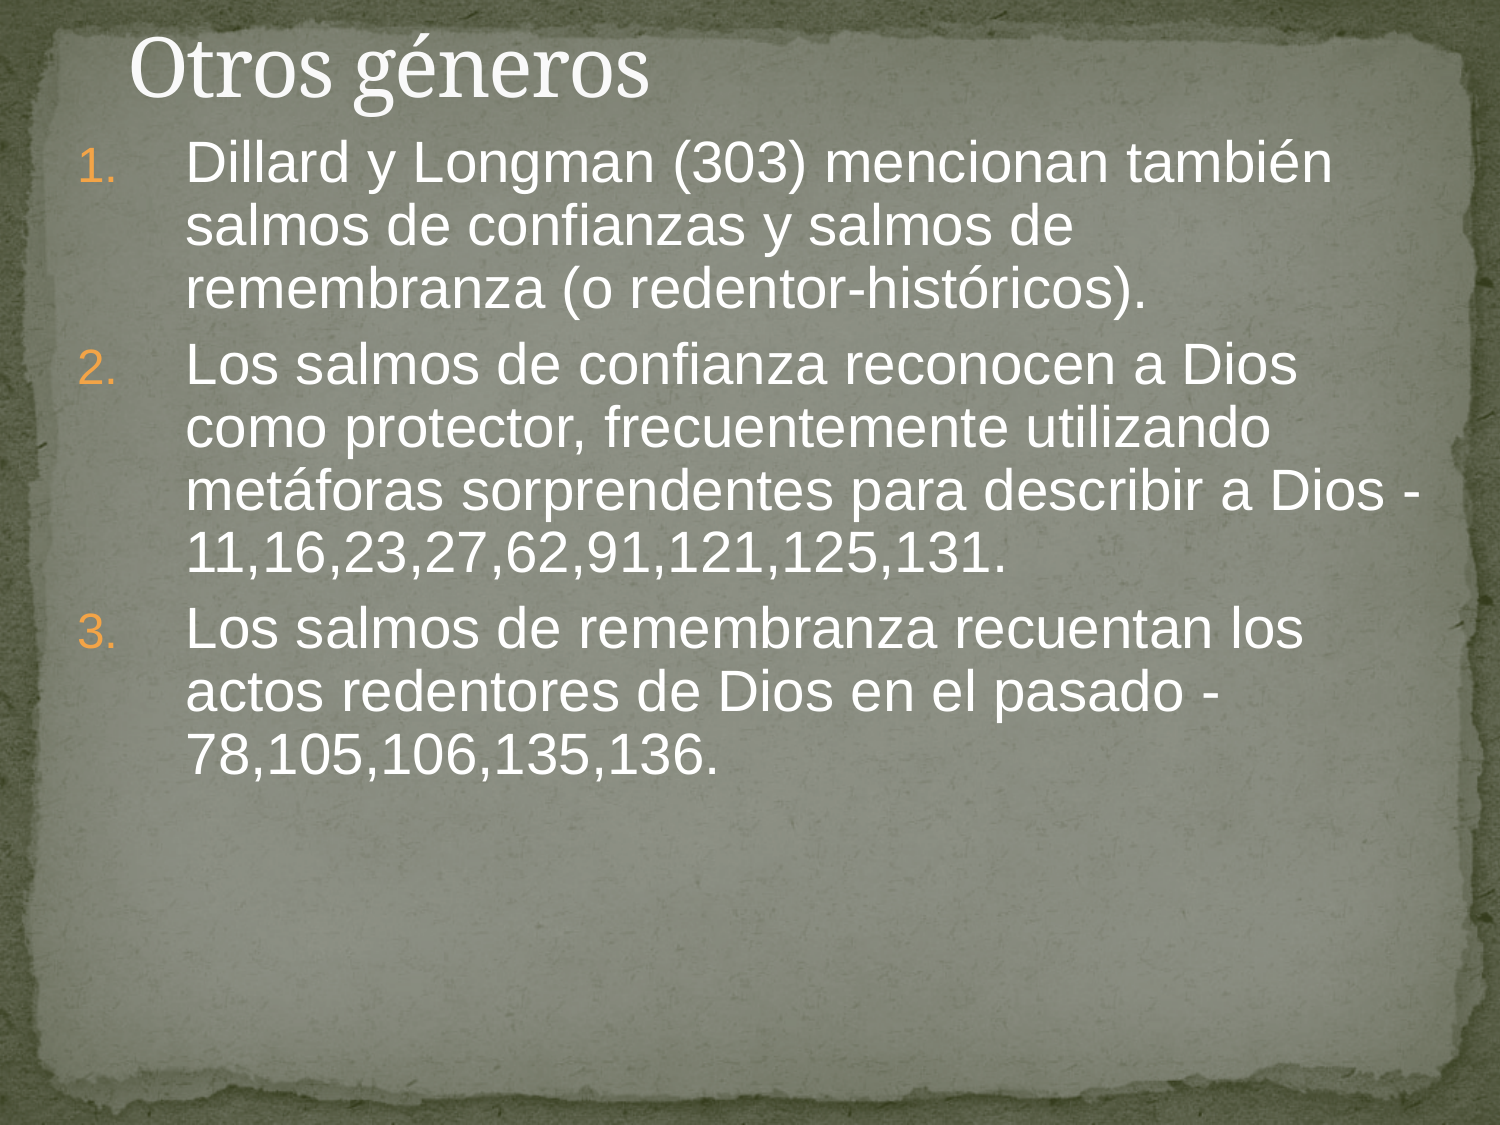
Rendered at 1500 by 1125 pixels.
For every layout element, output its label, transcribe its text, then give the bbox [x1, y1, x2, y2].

list Dillard y Longman (303) mencionan también salmos de confianzas y salmos de remembranza (o redentor-históricos). Los salmos de confianza reconocen a Dios como protector, frecuentemente utilizando metáforas sorprendentes para describir a Dios - 11,16,23,27,62,91,121,125,131. Los salmos de remembranza recuentan los actos redentores de Dios en el pasado - 78,105,106,135,136. [62, 125, 1450, 1125]
title Otros géneros [112, 0, 1388, 122]
